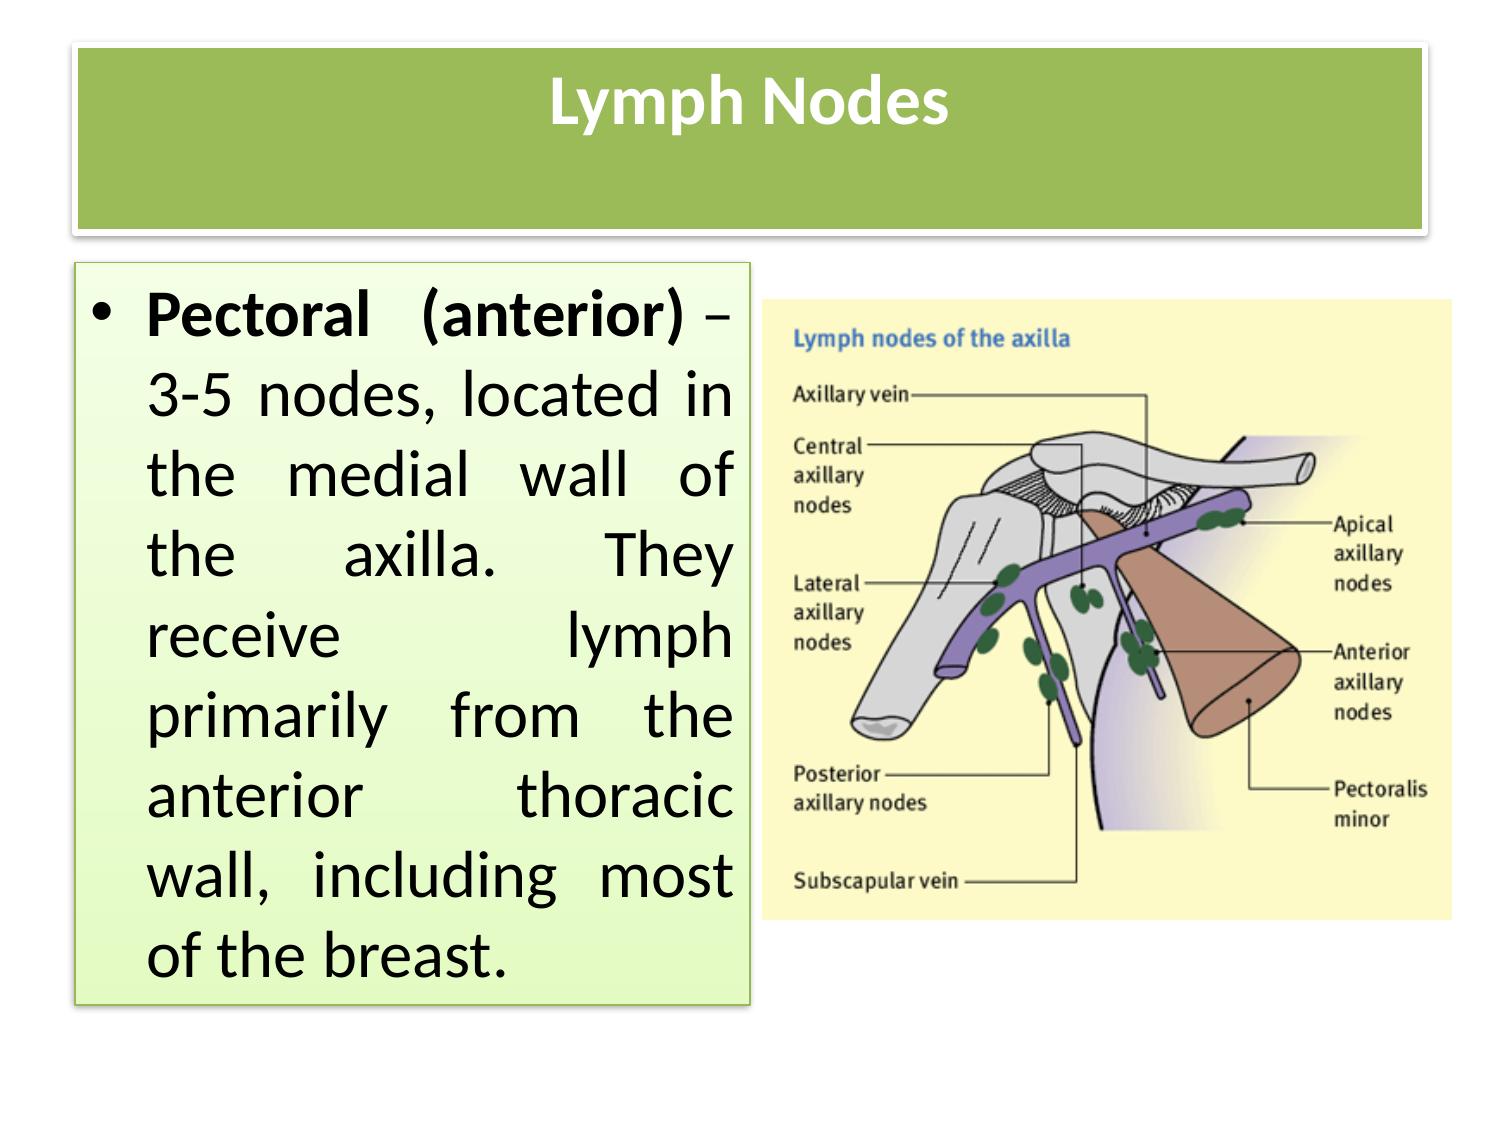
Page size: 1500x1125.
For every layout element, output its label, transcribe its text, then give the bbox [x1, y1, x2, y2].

title Lymph Nodes [72, 42, 1428, 236]
list Pectoral (anterior) – 3-5 nodes, located in the medial wall of the axilla. They receive lymph primarily from the anterior thoracic wall, including most of the breast. [74, 262, 751, 1006]
picture [762, 299, 1452, 921]
